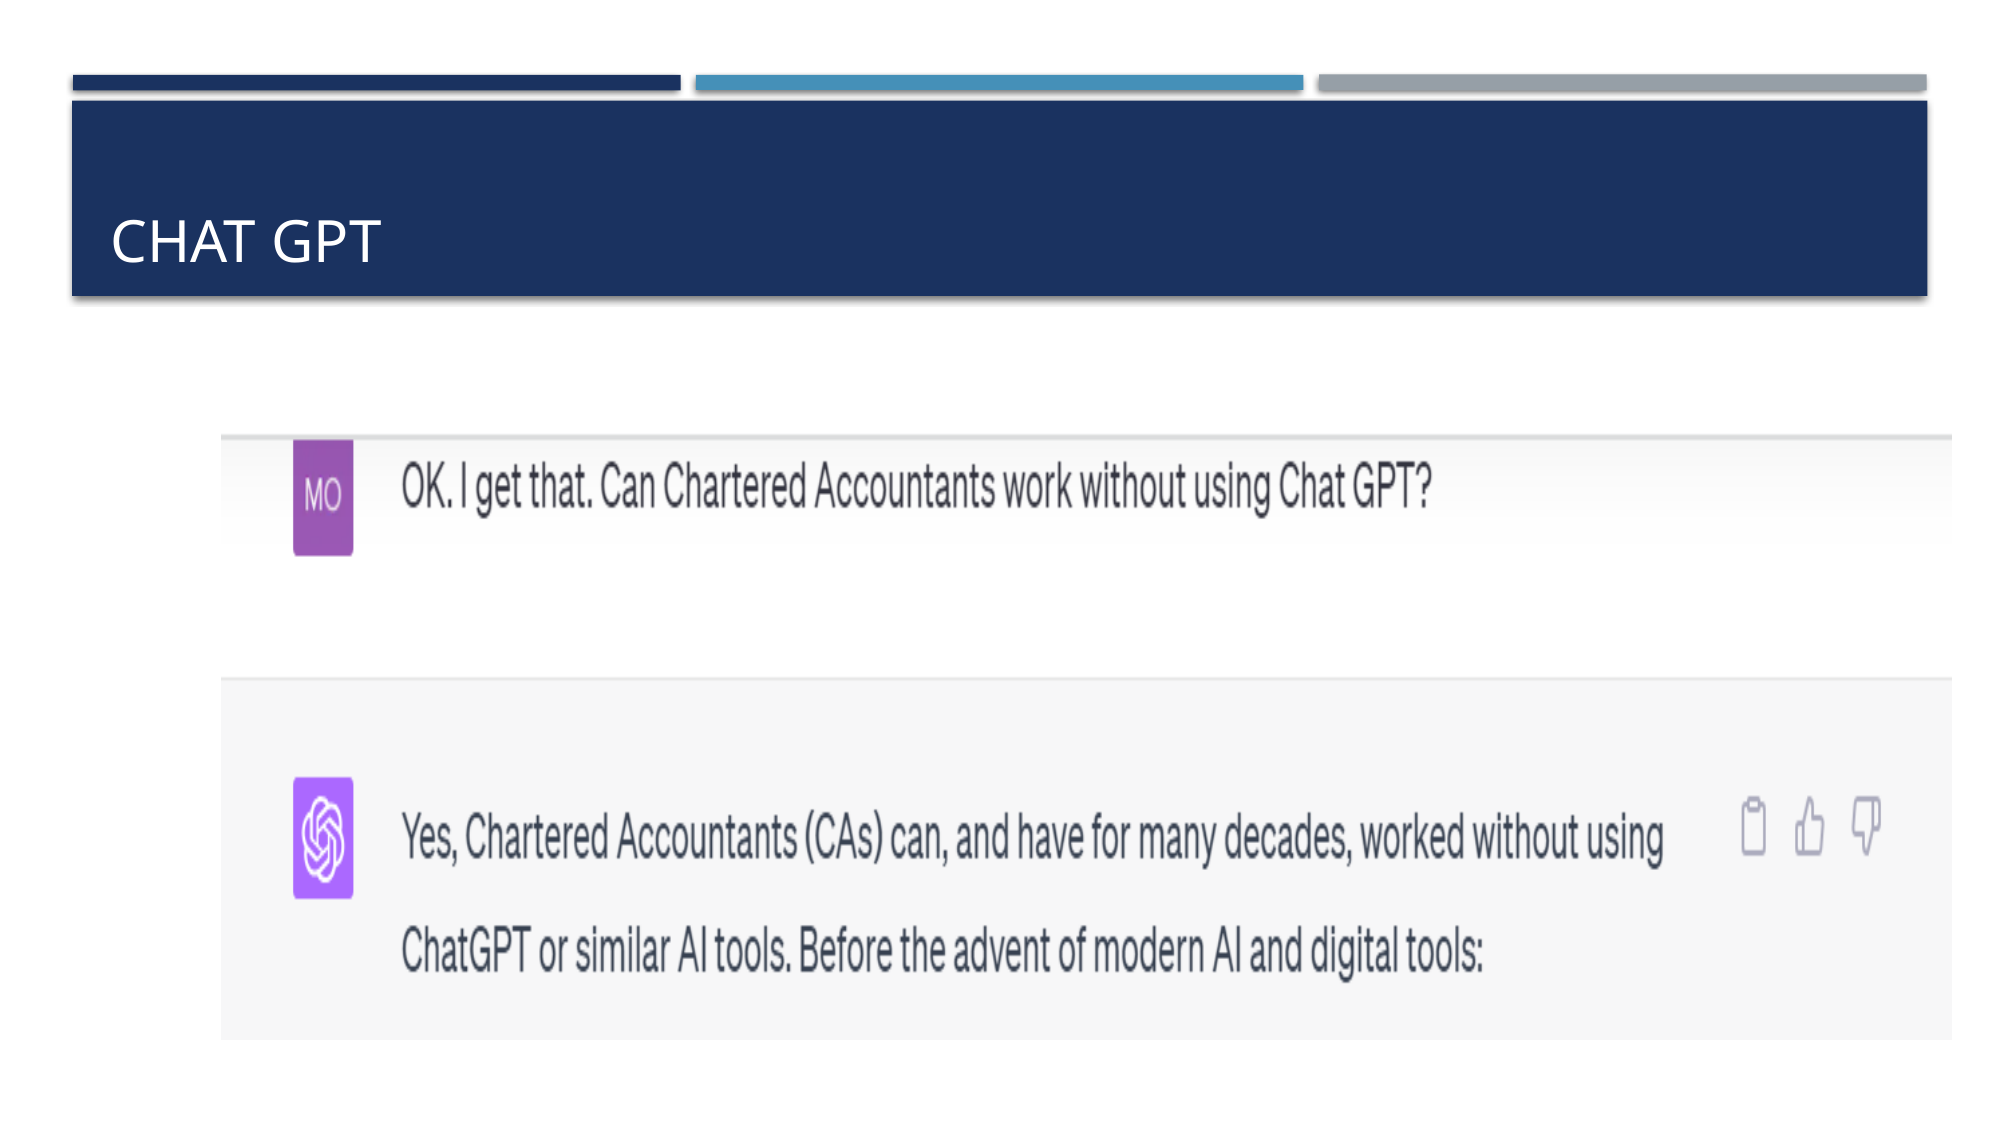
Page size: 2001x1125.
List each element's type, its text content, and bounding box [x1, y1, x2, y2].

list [221, 402, 1953, 1041]
title Chat gpt [95, 115, 1905, 282]
